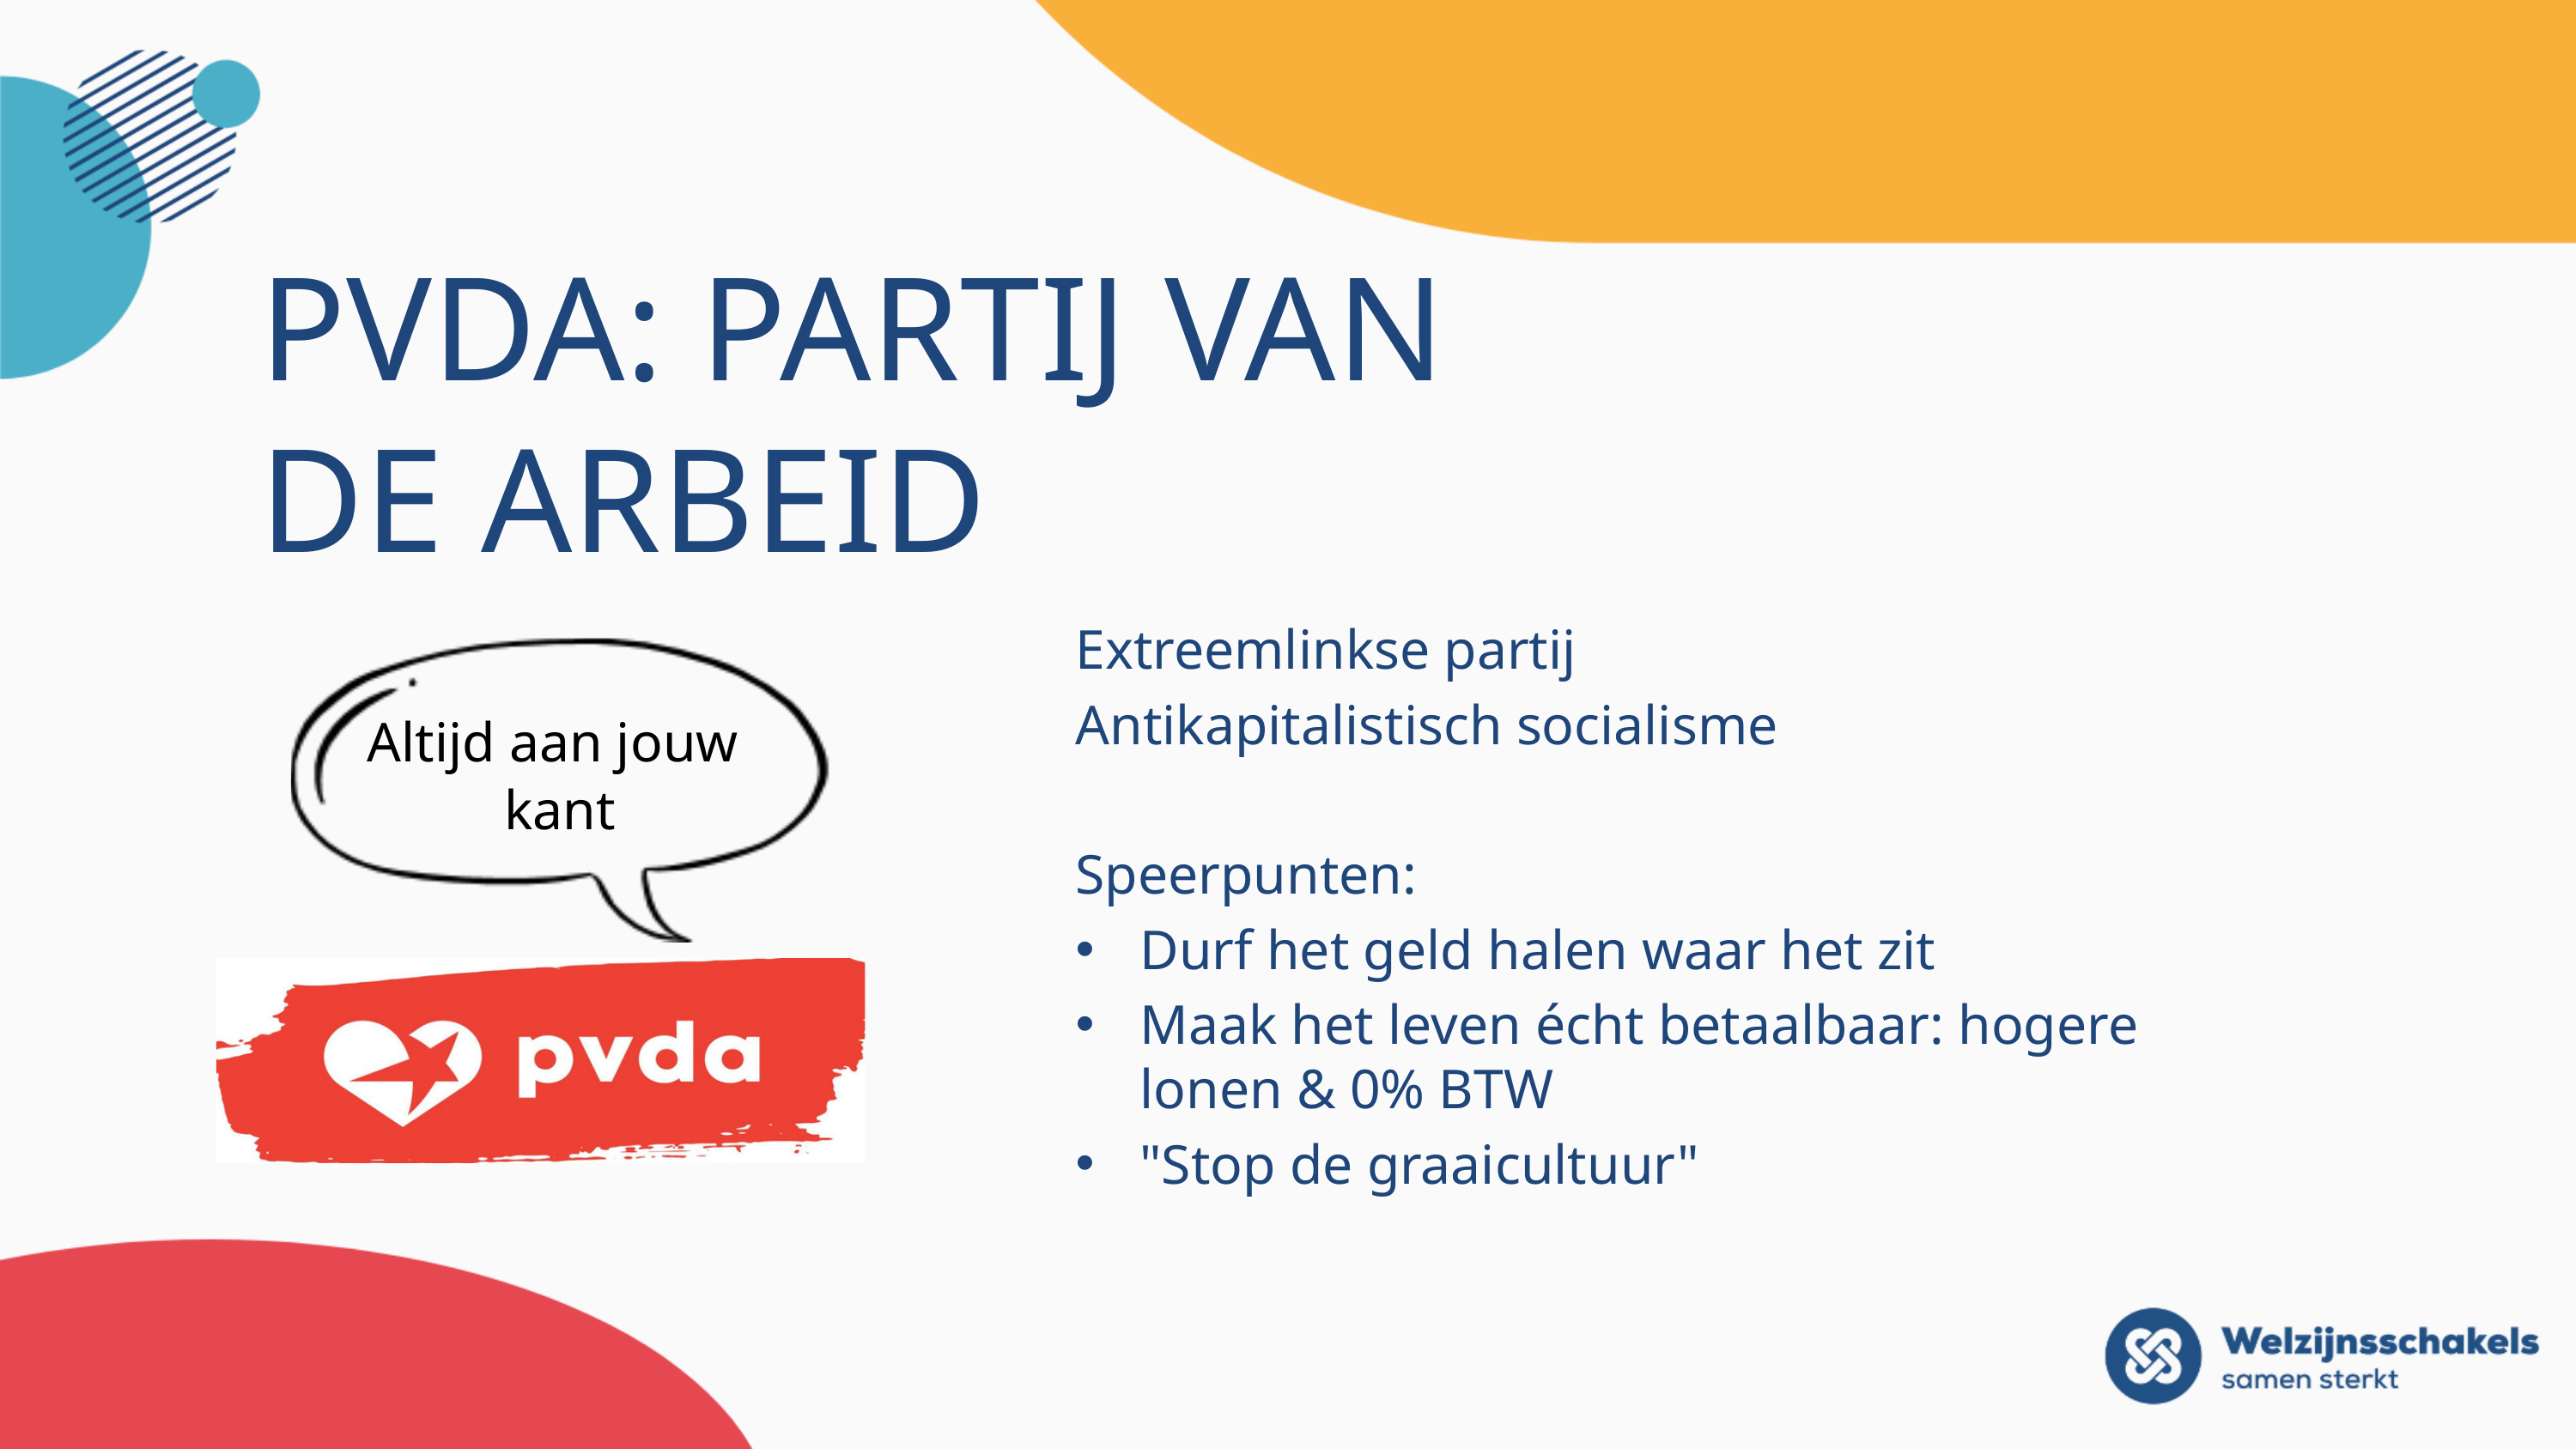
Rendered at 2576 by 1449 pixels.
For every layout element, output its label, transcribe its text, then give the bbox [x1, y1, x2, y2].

title PVDA: Partij van de arbeid [246, 337, 1597, 482]
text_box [214, 956, 867, 1165]
picture [0, 0, 2576, 1449]
list Extreemlinkse partij Antikapitalistisch socialisme Speerpunten: Durf het geld halen waar het zit Maak het leven écht betaalbaar: hogere lonen & 0% BTW "Stop de graaicultuur" [1062, 609, 2222, 1339]
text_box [289, 636, 833, 943]
